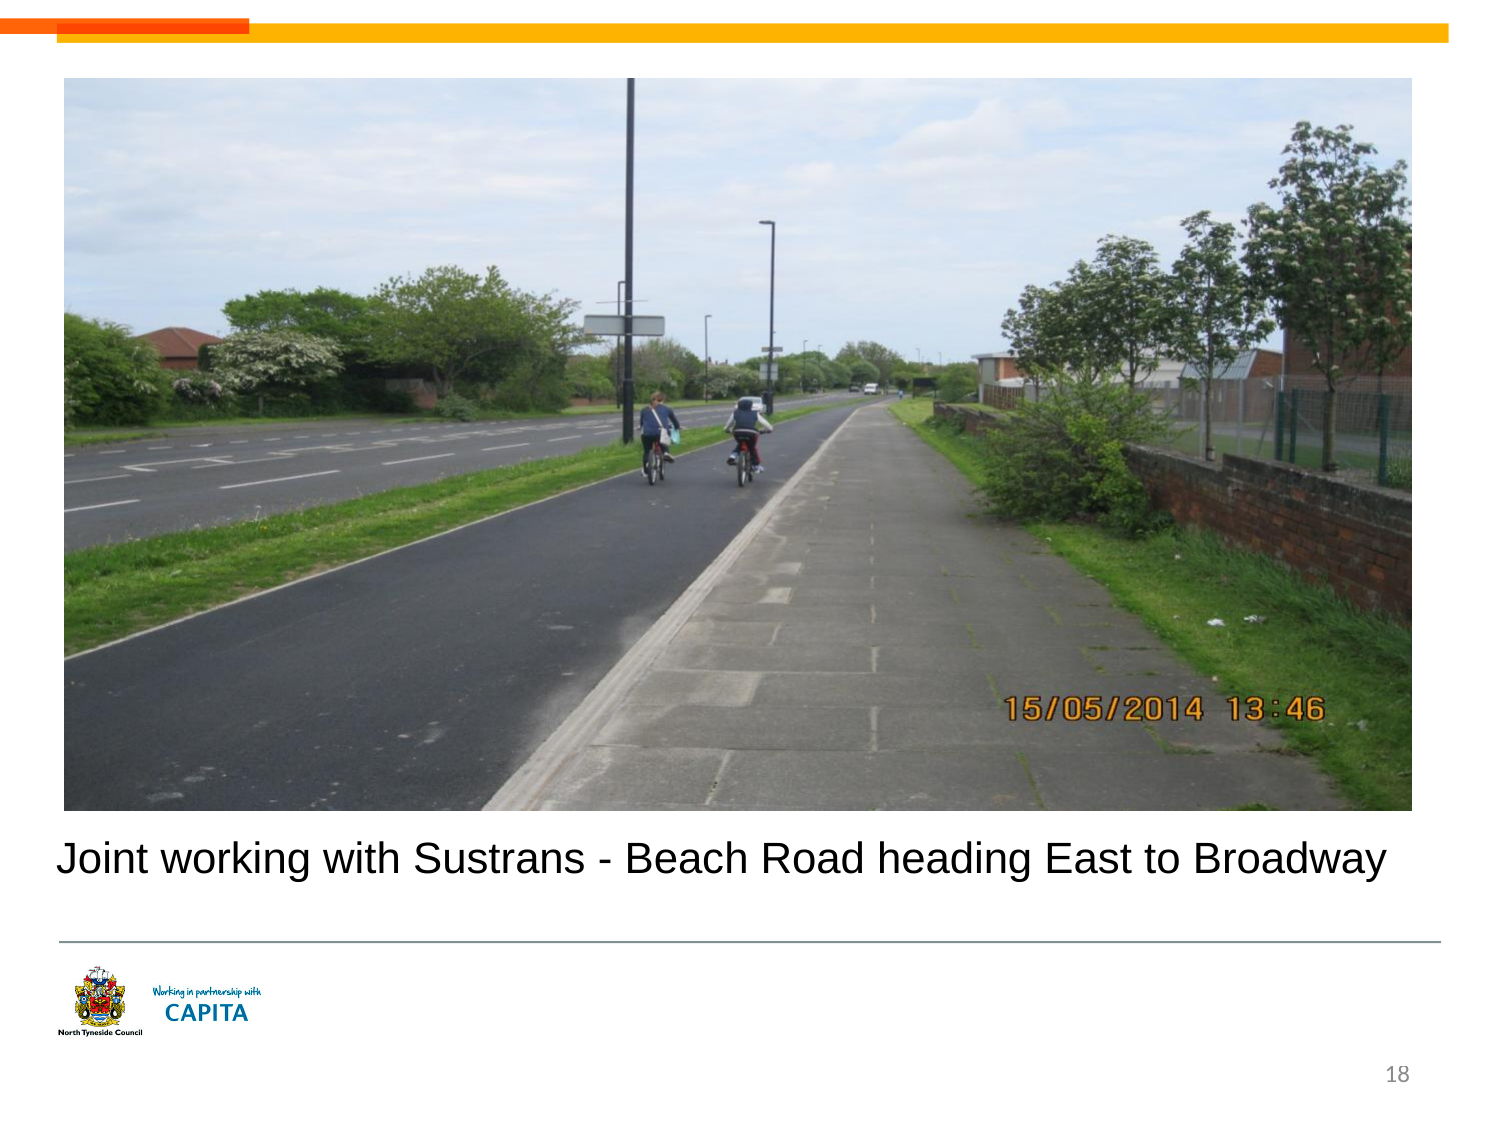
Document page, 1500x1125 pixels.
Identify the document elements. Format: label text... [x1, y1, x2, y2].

slide_number 18 [1074, 1073, 1425, 1103]
picture [0, 0, 1500, 1066]
